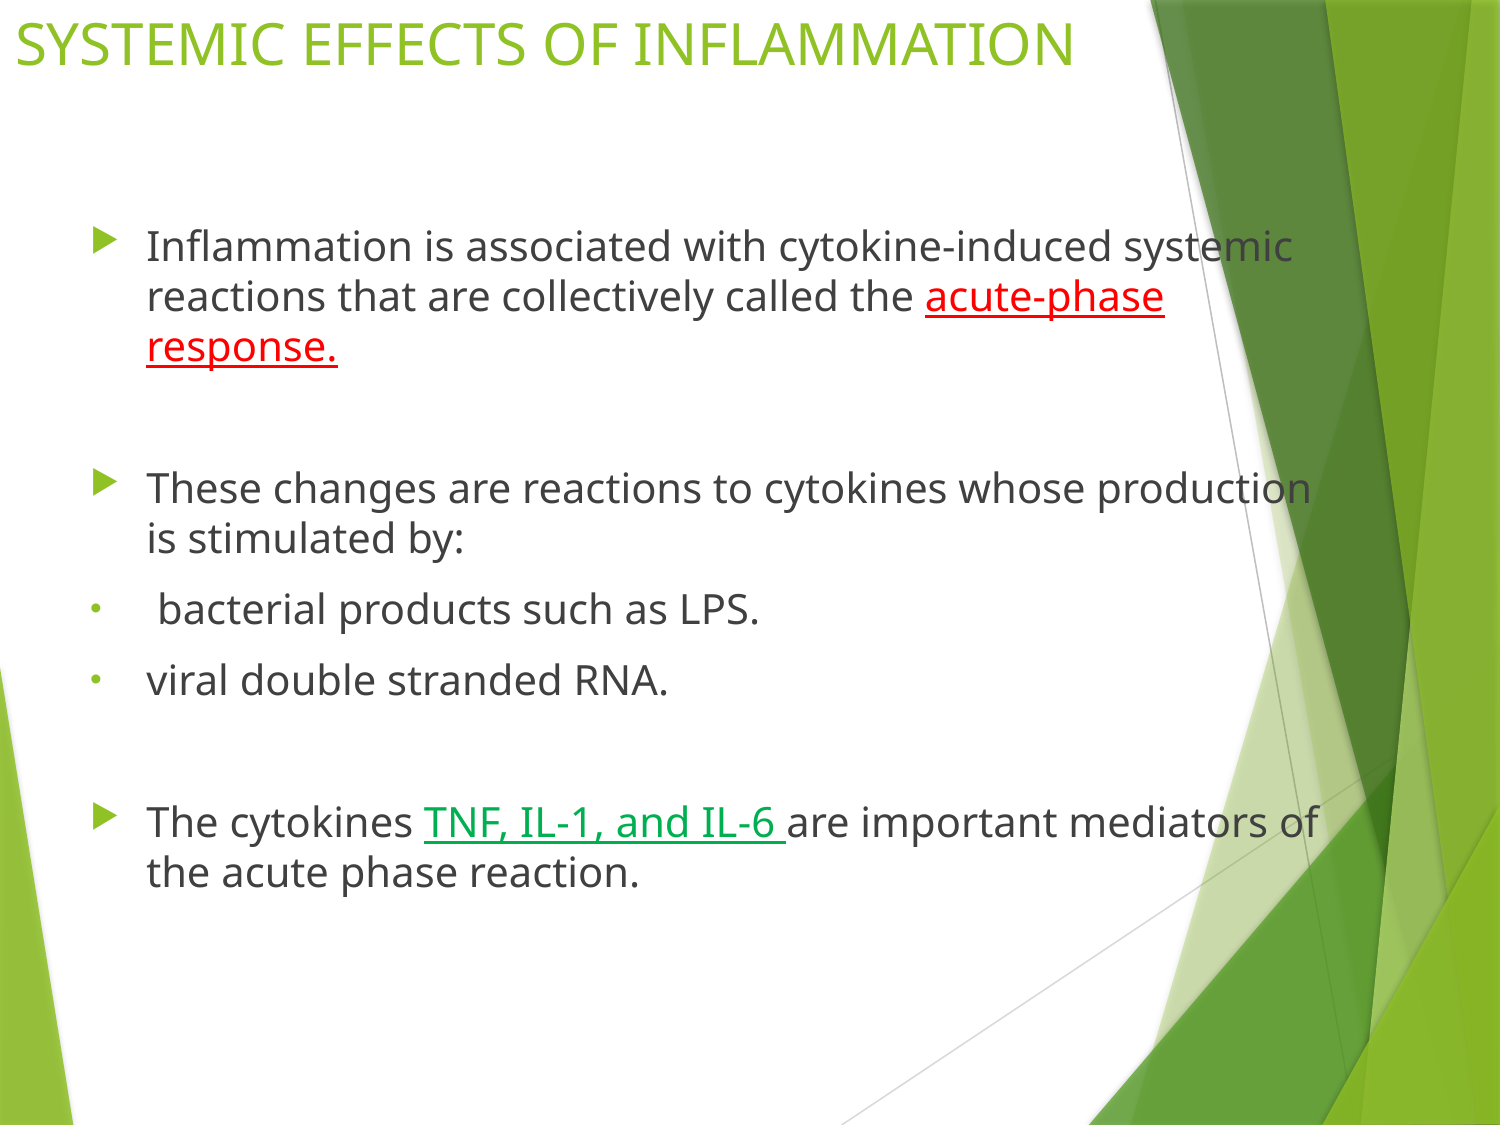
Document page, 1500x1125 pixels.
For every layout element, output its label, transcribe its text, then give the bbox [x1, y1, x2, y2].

title SYSTEMIC EFFECTS OF INFLAMMATION [0, 0, 1325, 188]
list Inflammation is associated with cytokine-induced systemic reactions that are collectively called the acute-phase response. These changes are reactions to cytokines whose production is stimulated by: bacterial products such as LPS. viral double stranded RNA. The cytokines TNF, IL-1, and IL-6 are important mediators of the acute phase reaction. [75, 212, 1338, 1062]
